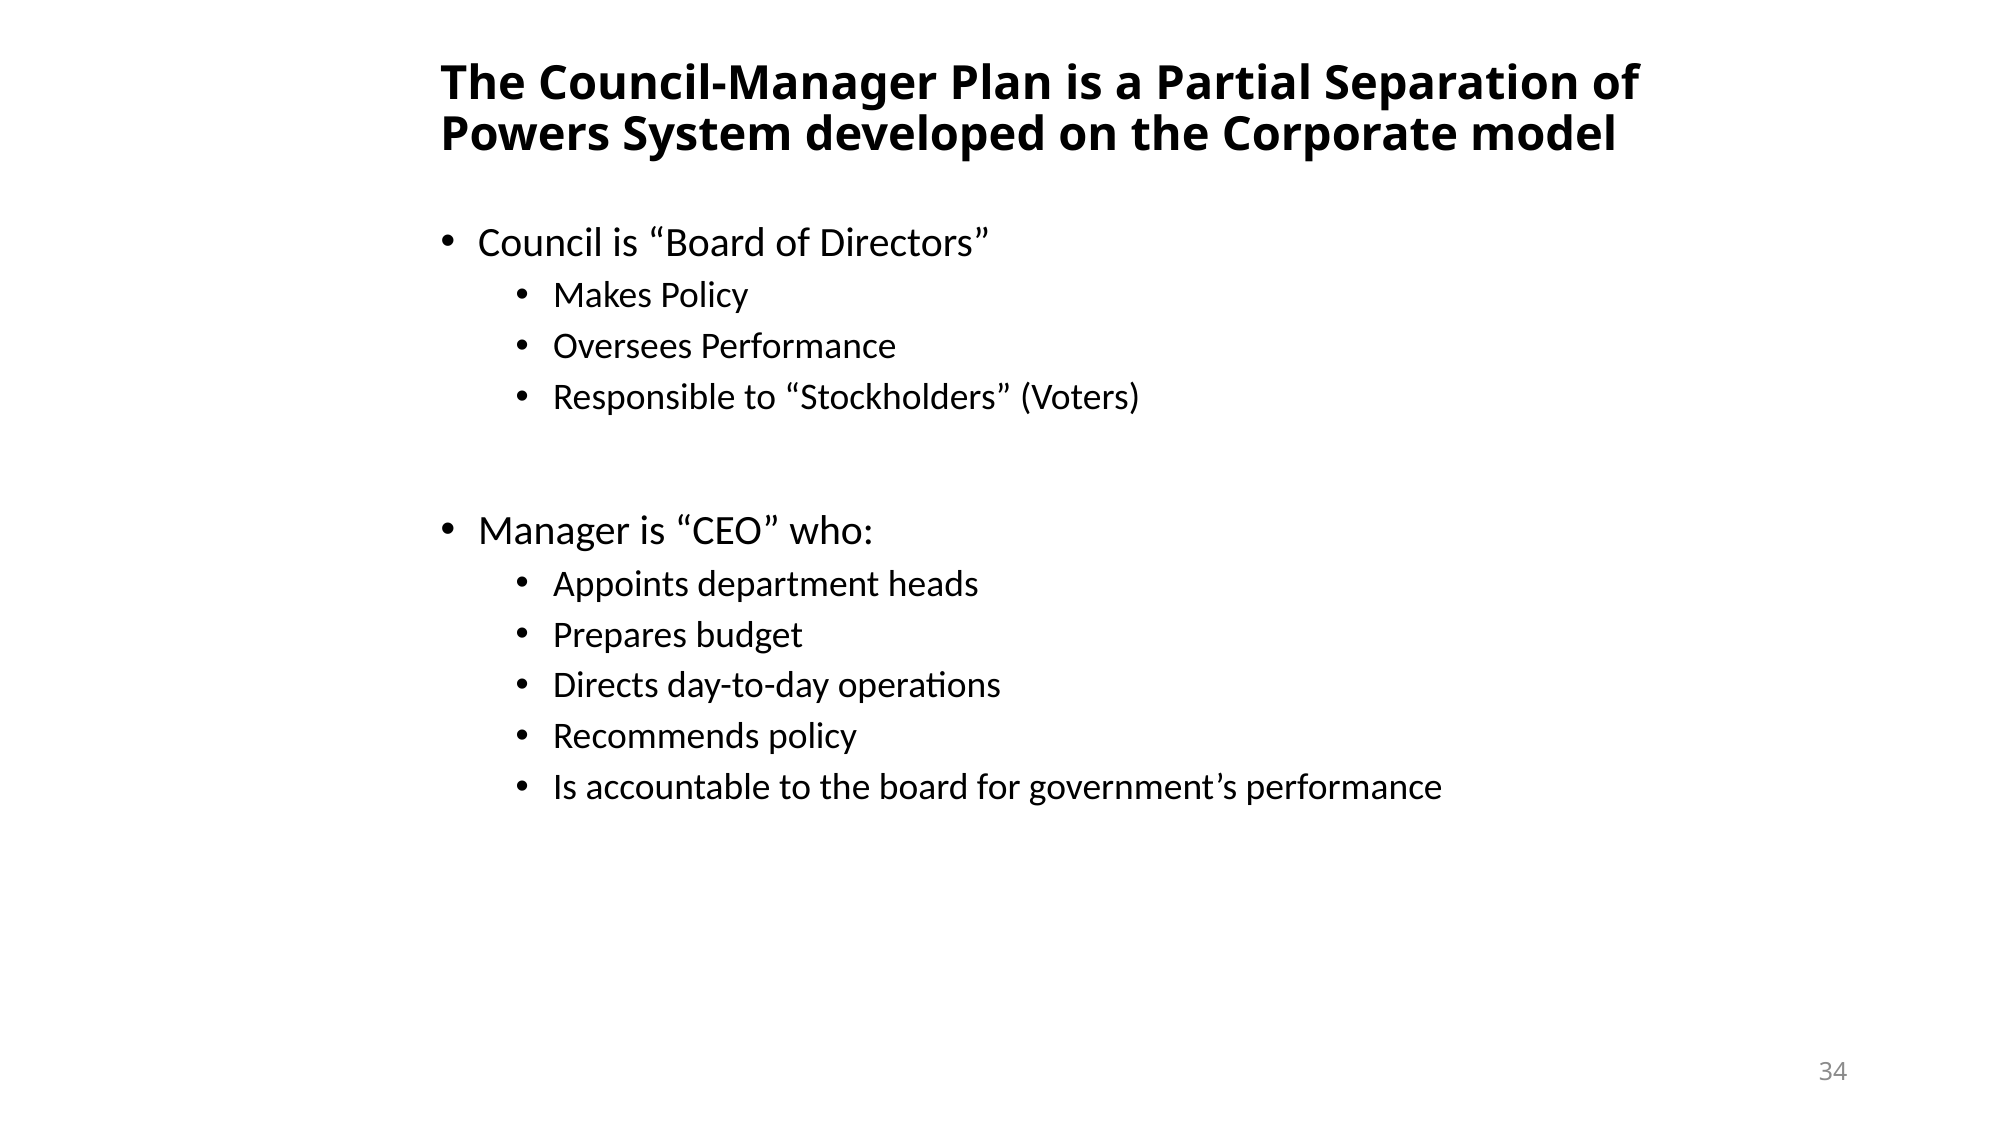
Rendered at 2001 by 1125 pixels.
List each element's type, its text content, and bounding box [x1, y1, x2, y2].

title The Council-Manager Plan is a Partial Separation of Powers System developed on the Corporate model [425, 45, 1675, 175]
list Council is “Board of Directors” Makes Policy Oversees Performance Responsible to “Stockholders” (Voters) Manager is “CEO” who: Appoints department heads Prepares budget Directs day-to-day operations Recommends policy Is accountable to the board for government’s performance [425, 212, 1588, 963]
slide_number 34 [1412, 1042, 1863, 1103]
